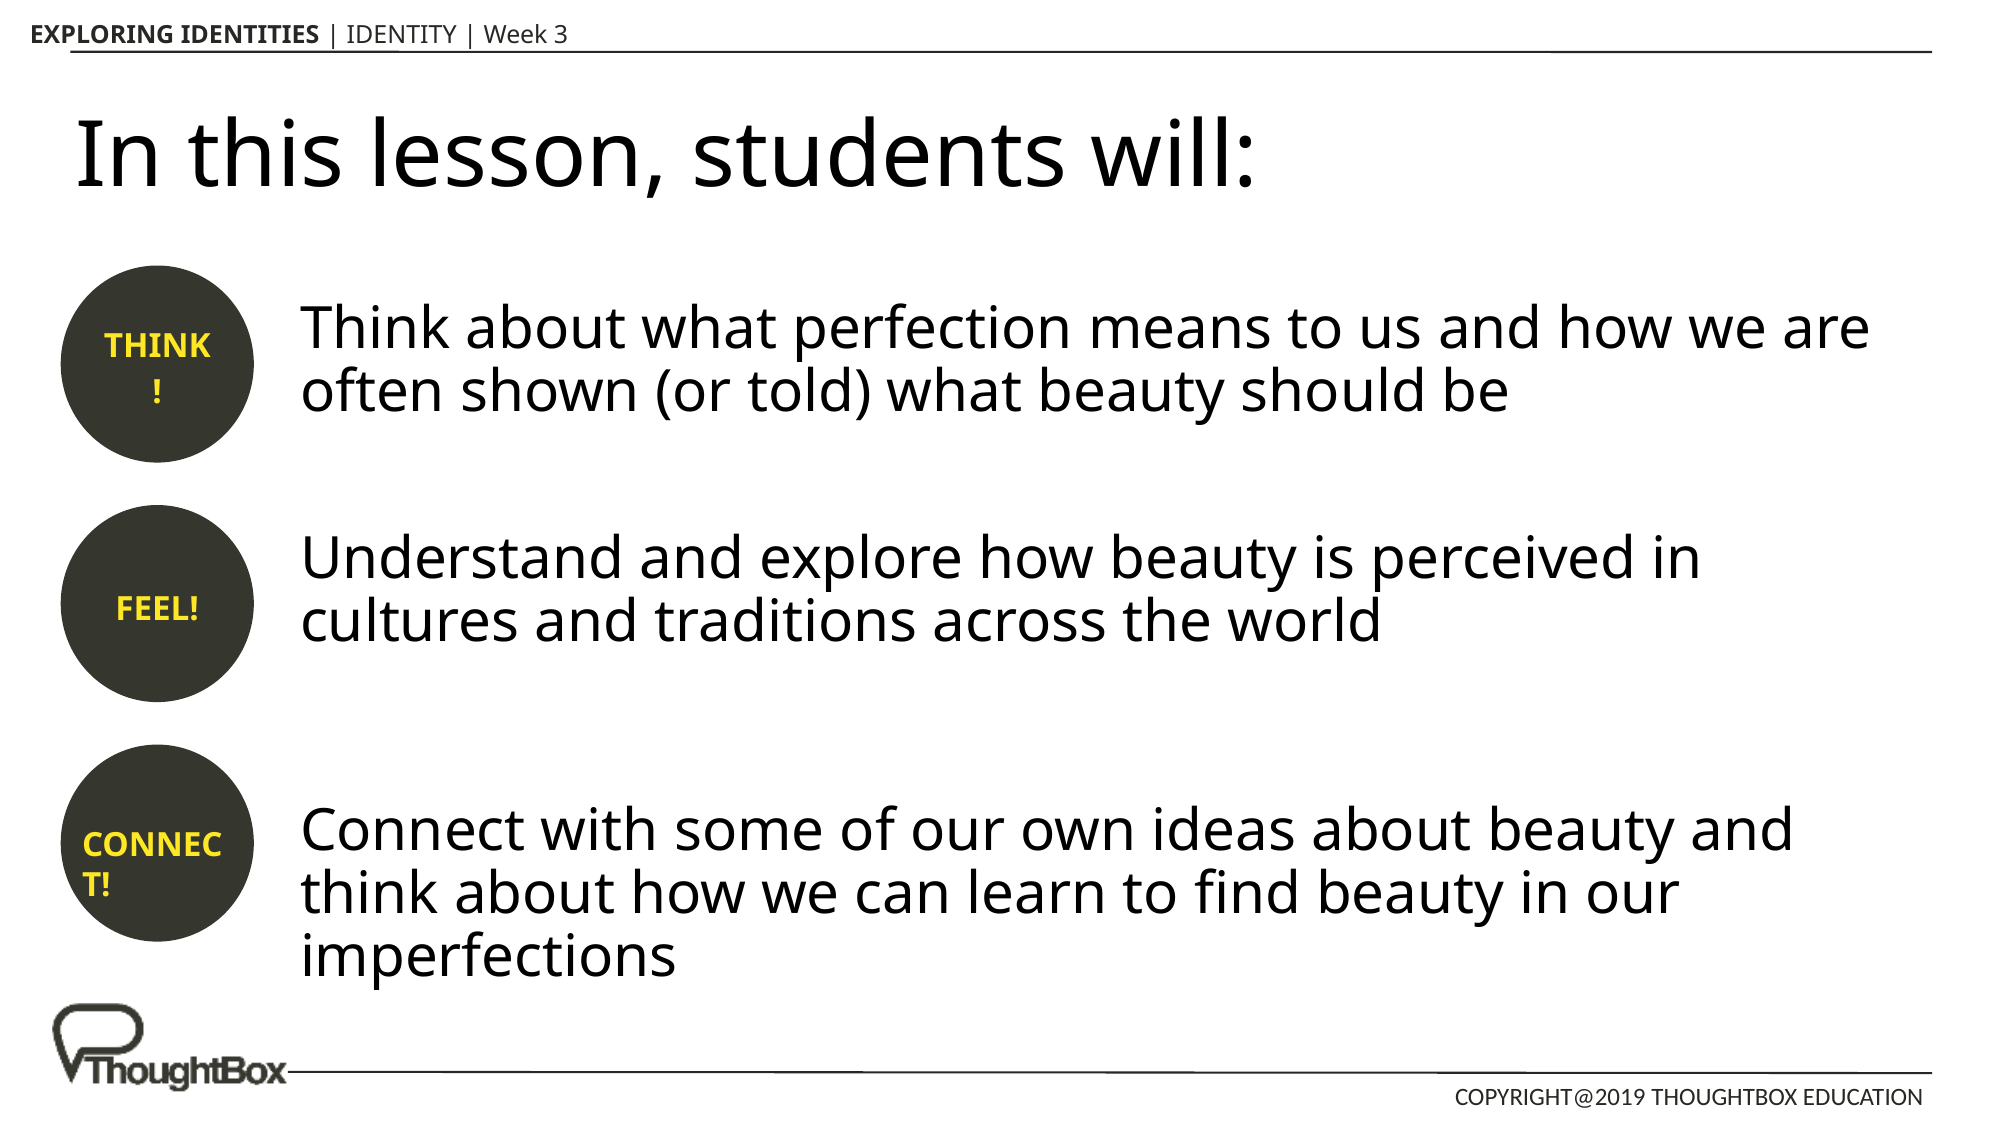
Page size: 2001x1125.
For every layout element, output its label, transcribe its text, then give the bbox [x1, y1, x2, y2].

text_box THINK! [60, 264, 255, 464]
picture [51, 1002, 288, 1093]
title In this lesson, students will: [60, 48, 1786, 266]
text_box CONNECT! [67, 815, 248, 911]
list Think about what perfection means to us and how we are often shown (or told) what beauty should be Understand and explore how beauty is perceived in cultures and traditions across the world Connect with some of our own ideas about beauty and think about how we can learn to find beauty in our imperfections [285, 290, 1922, 1005]
text_box FEEL! [60, 504, 255, 703]
text_box [86, 911, 228, 943]
text_box [60, 744, 255, 880]
